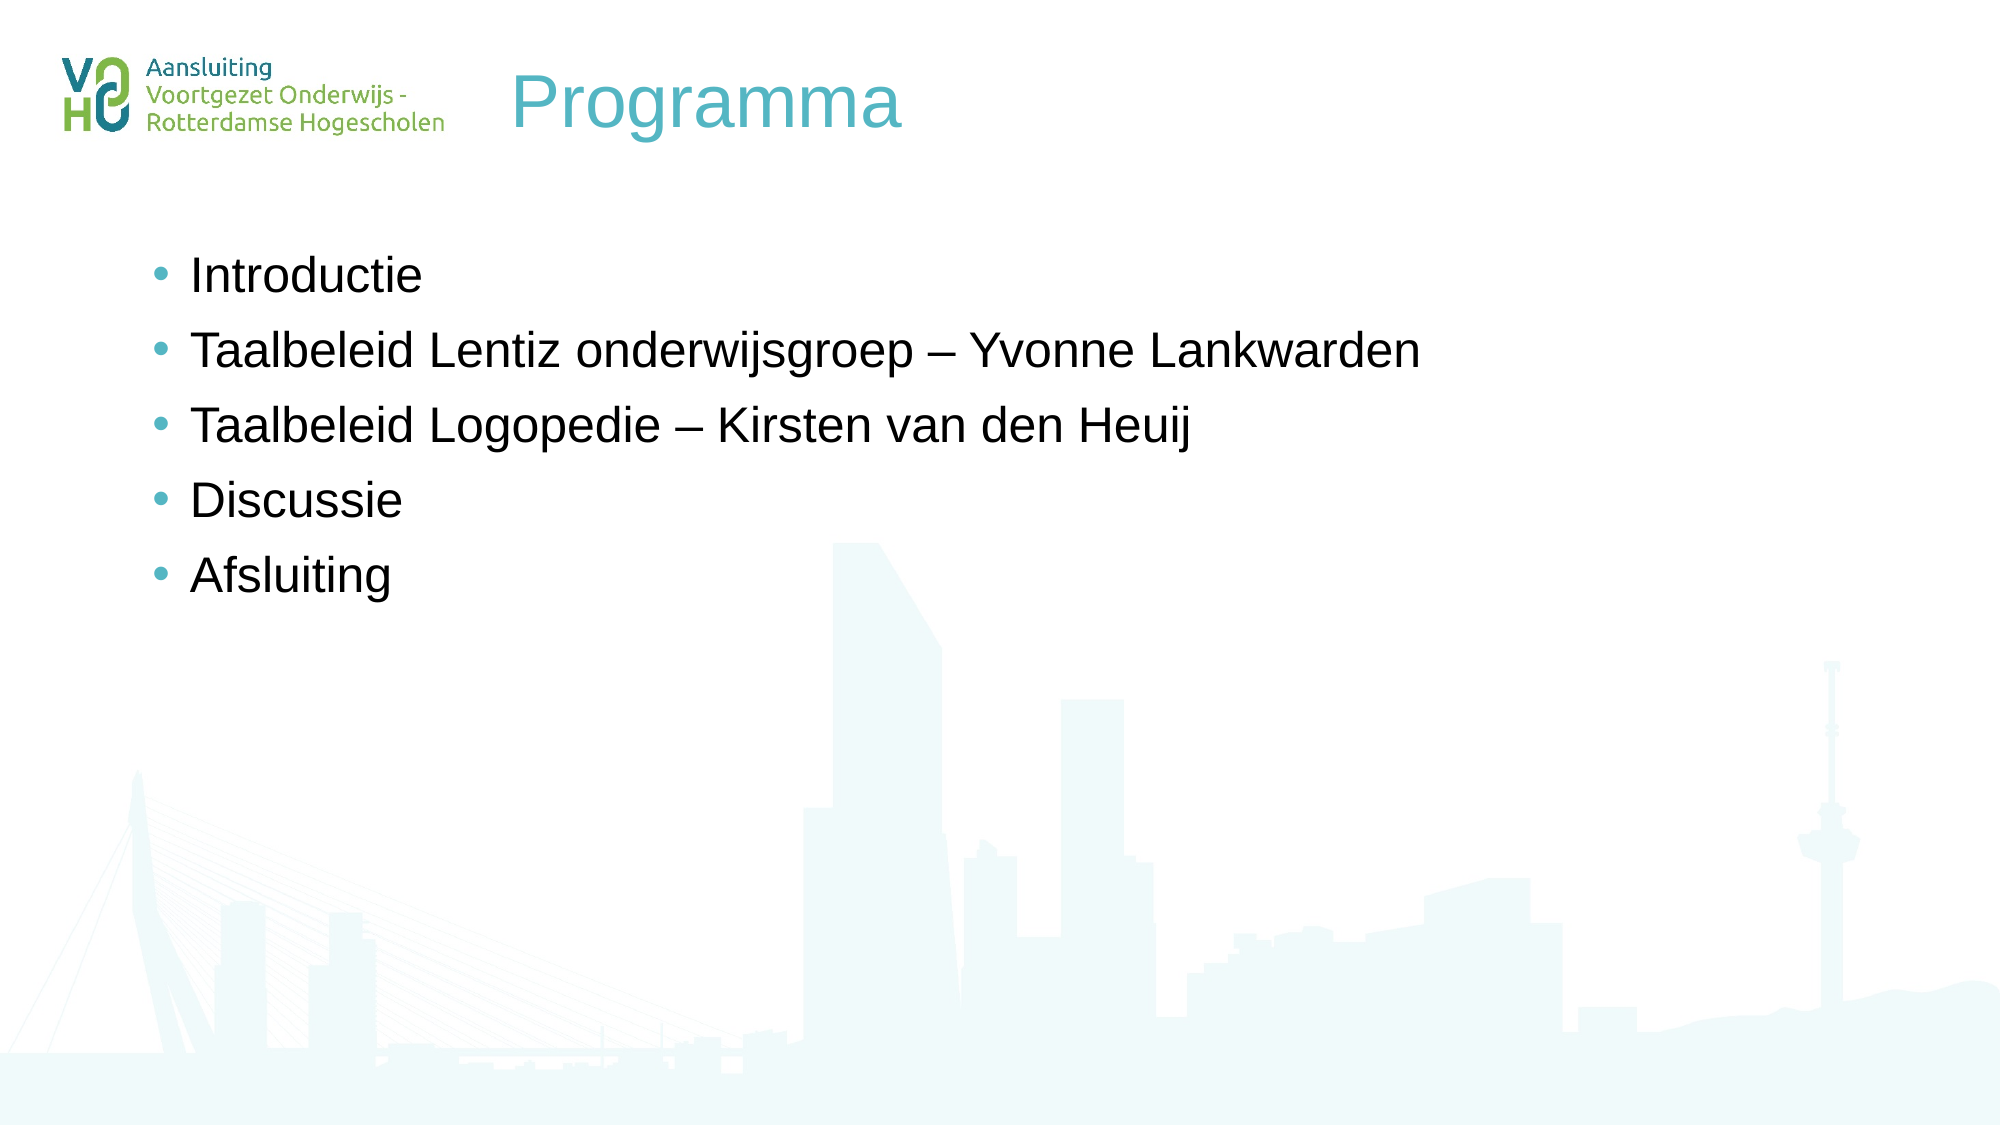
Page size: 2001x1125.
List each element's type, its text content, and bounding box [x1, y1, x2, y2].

picture [0, 0, 2000, 1125]
list Introductie Taalbeleid Lentiz onderwijsgroep – Yvonne Lankwarden Taalbeleid Logopedie – Kirsten van den Heuij Discussie Afsluiting [137, 242, 1863, 1014]
title Programma [495, 63, 1863, 152]
